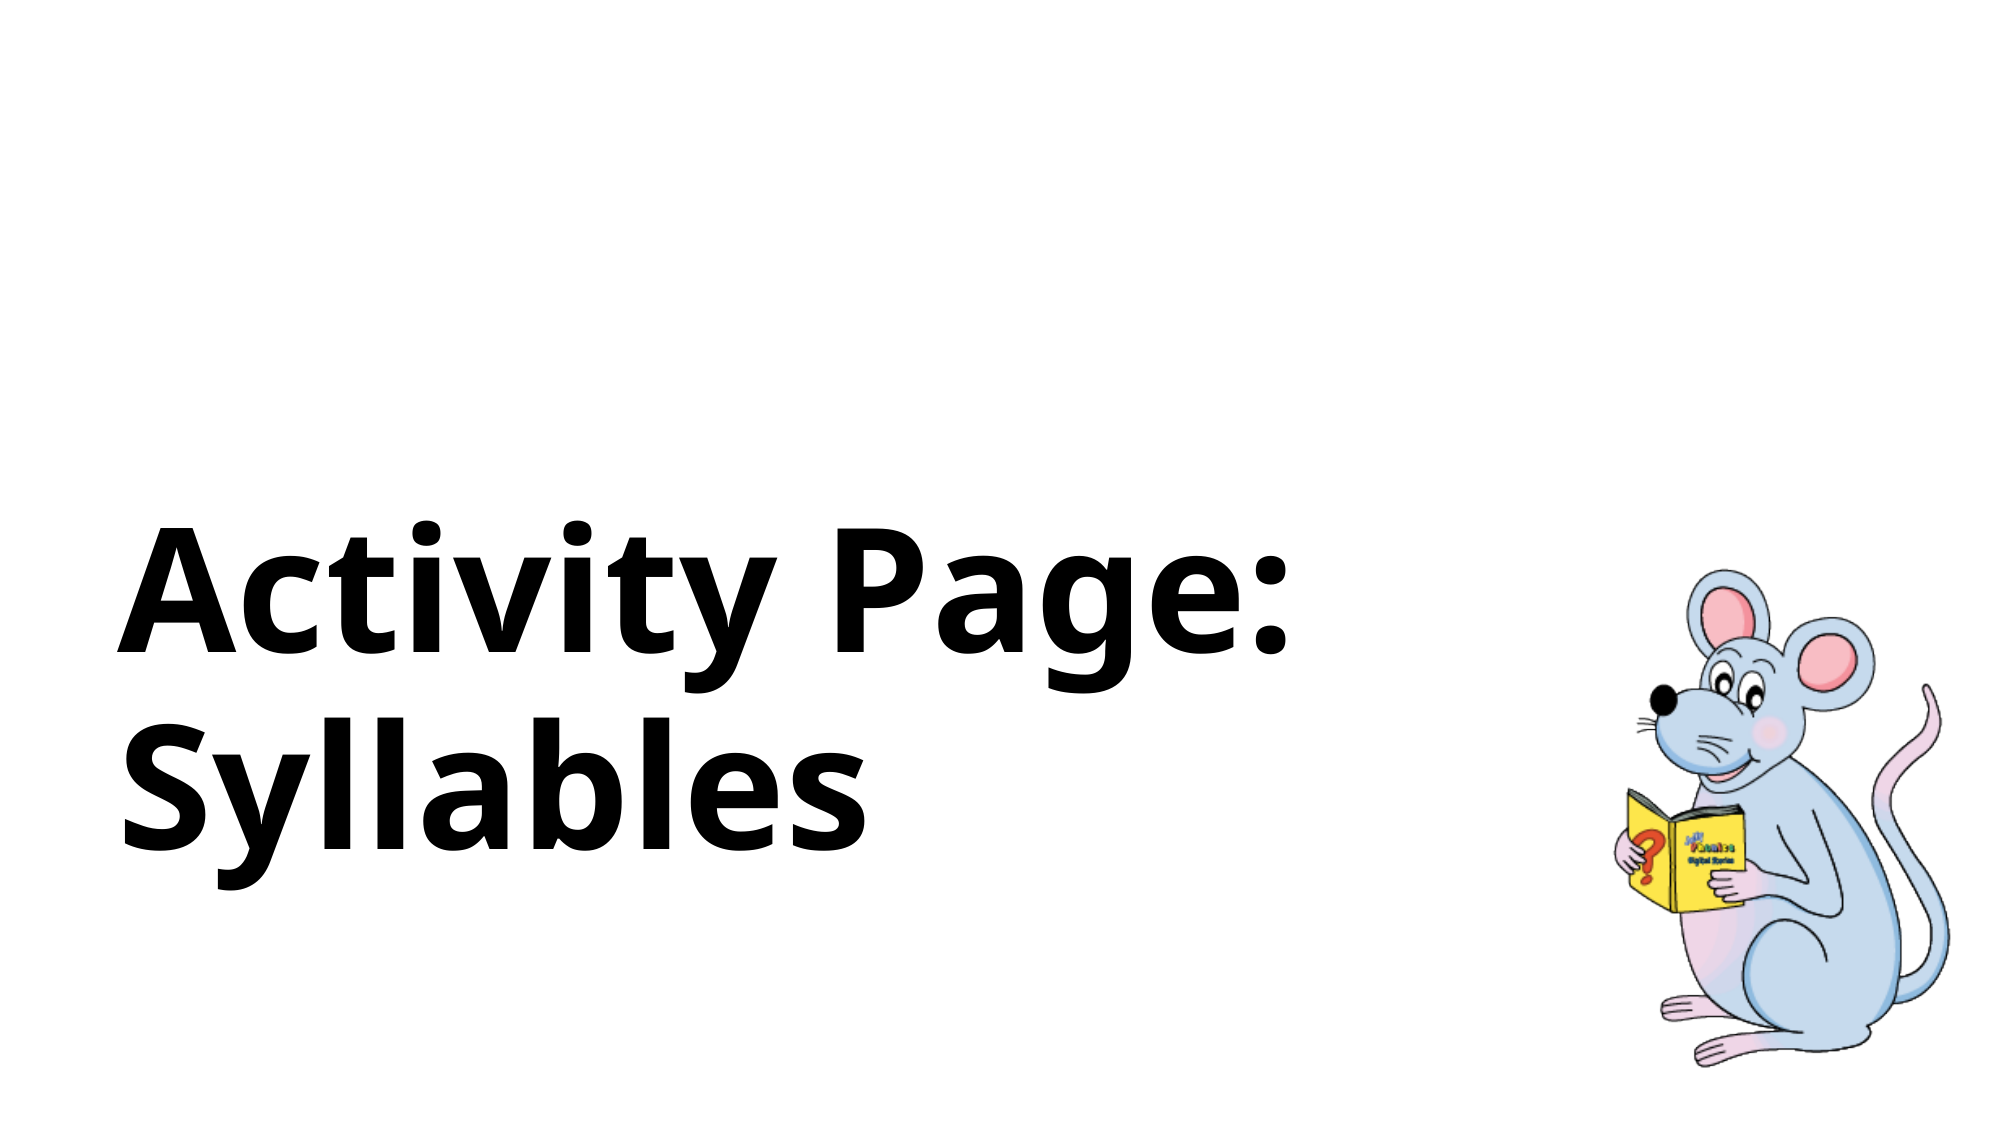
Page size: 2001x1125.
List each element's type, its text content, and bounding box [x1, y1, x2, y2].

text_box Activity Page: Syllables [102, 495, 1347, 989]
picture [1604, 562, 1952, 1073]
